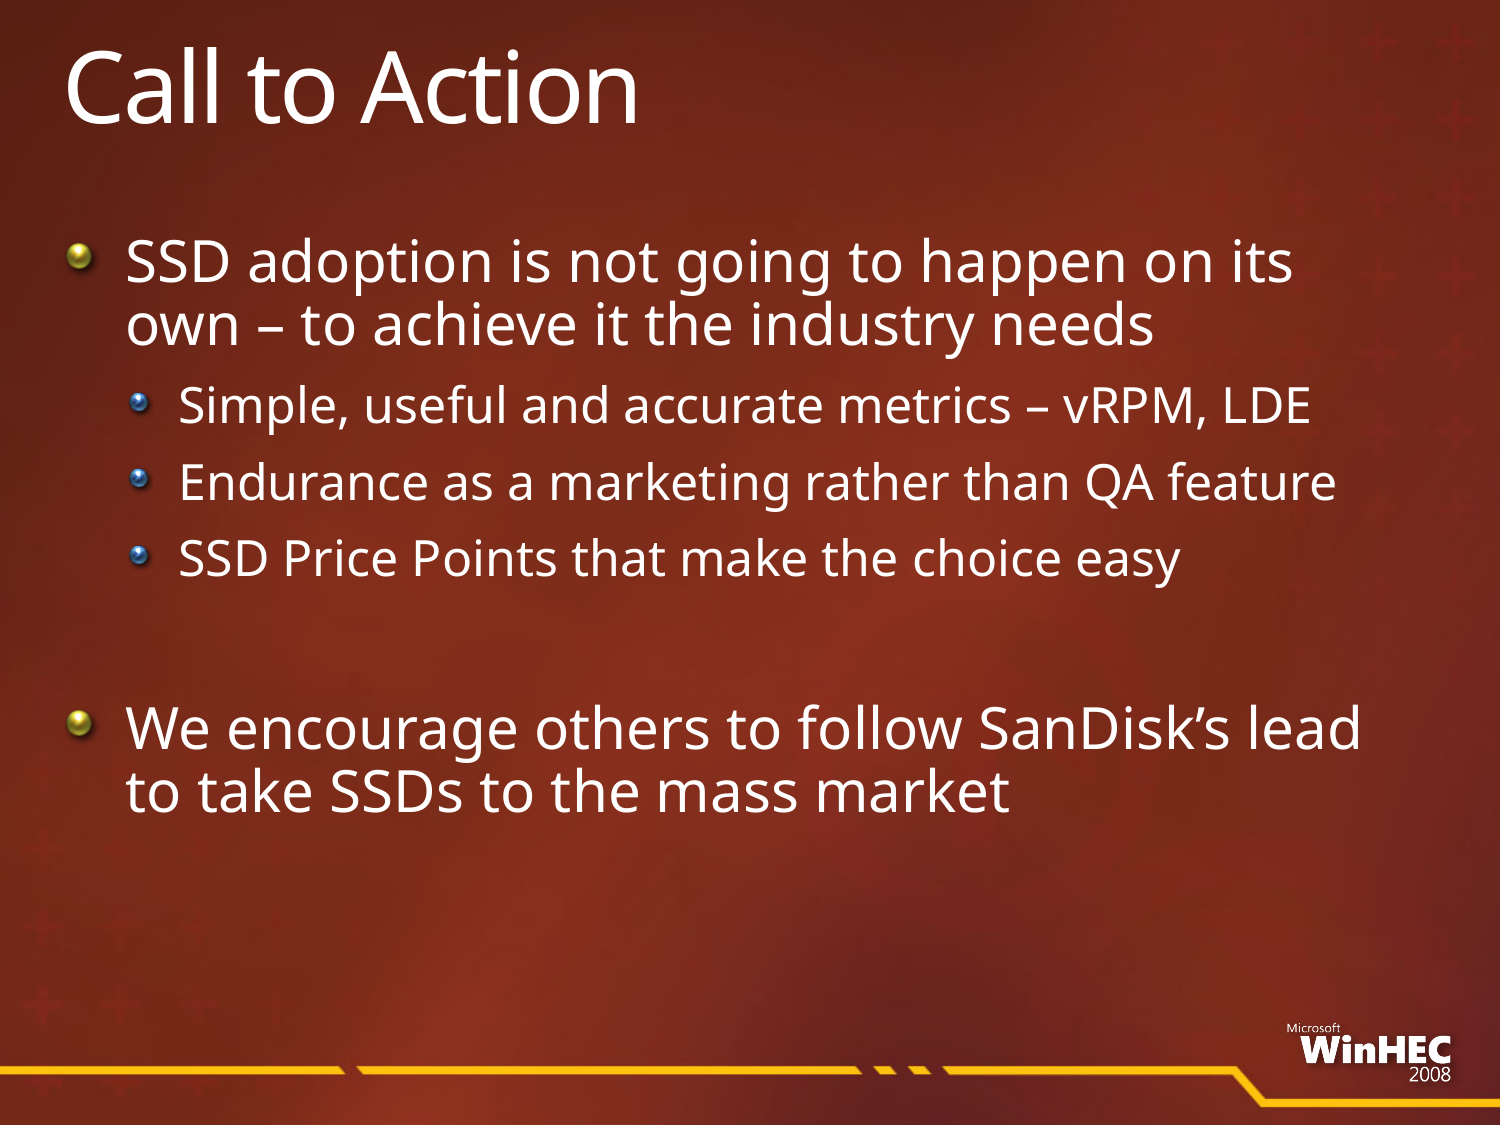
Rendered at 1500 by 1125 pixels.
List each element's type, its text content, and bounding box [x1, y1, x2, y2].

picture [0, 0, 1500, 1125]
list SSD adoption is not going to happen on its own – to achieve it the industry needs Simple, useful and accurate metrics – vRPM, LDE Endurance as a marketing rather than QA feature SSD Price Points that make the choice easy We encourage others to follow SanDisk’s lead to take SSDs to the mass market [62, 231, 1438, 834]
title Call to Action [62, 37, 1438, 147]
